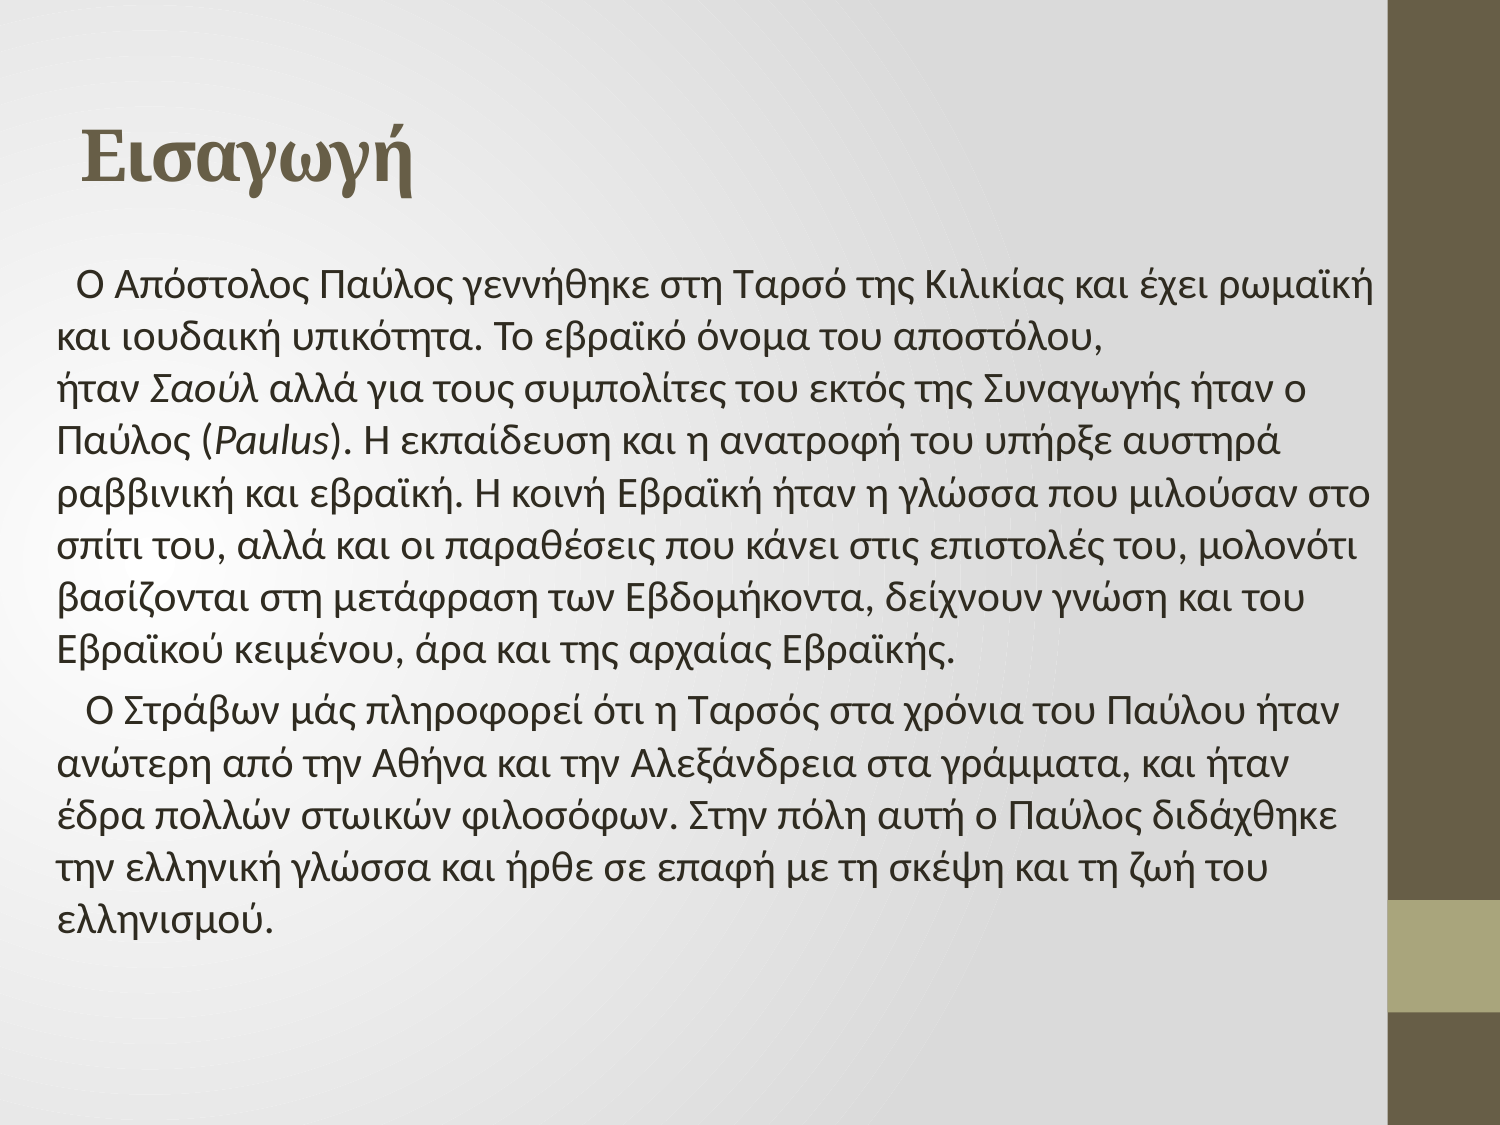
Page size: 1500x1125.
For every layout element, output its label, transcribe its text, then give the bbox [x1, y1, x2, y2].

list Ο Απόστολος Παύλος γεννήθηκε στη Ταρσό της Κιλικίας και έχει ρωμαϊκή και ιουδαική υπικότητα. Το εβραϊκό όνομα του αποστόλου, ήταν Σαούλ αλλά για τους συμπολίτες του εκτός της Συναγωγής ήταν ο Παύλος (Paulus). Η εκπαίδευση και η ανατροφή του υπήρξε αυστηρά ραββινική και εβραϊκή. Η κοινή Εβραϊκή ήταν η γλώσσα που μιλούσαν στο σπίτι του, αλλά και οι παραθέσεις που κάνει στις επιστολές του, μολονότι βασίζονται στη μετάφραση των Εβδομήκοντα, δείχνουν γνώση και του Εβραϊκού κειμένου, άρα και της αρχαίας Εβραϊκής. Ο Στράβων μάς πληροφορεί ότι η Ταρσός στα χρόνια του Παύλου ήταν ανώτερη από την Αθήνα και την Αλεξάνδρεια στα γράμματα, και ήταν έδρα πολλών στωικών φιλοσόφων. Στην πόλη αυτή ο Παύλος διδάχθηκε την ελληνική γλώσσα και ήρθε σε επαφή με τη σκέψη και τη ζωή του ελληνισμού. [41, 208, 1392, 951]
title Εισαγωγή [64, 101, 1415, 290]
